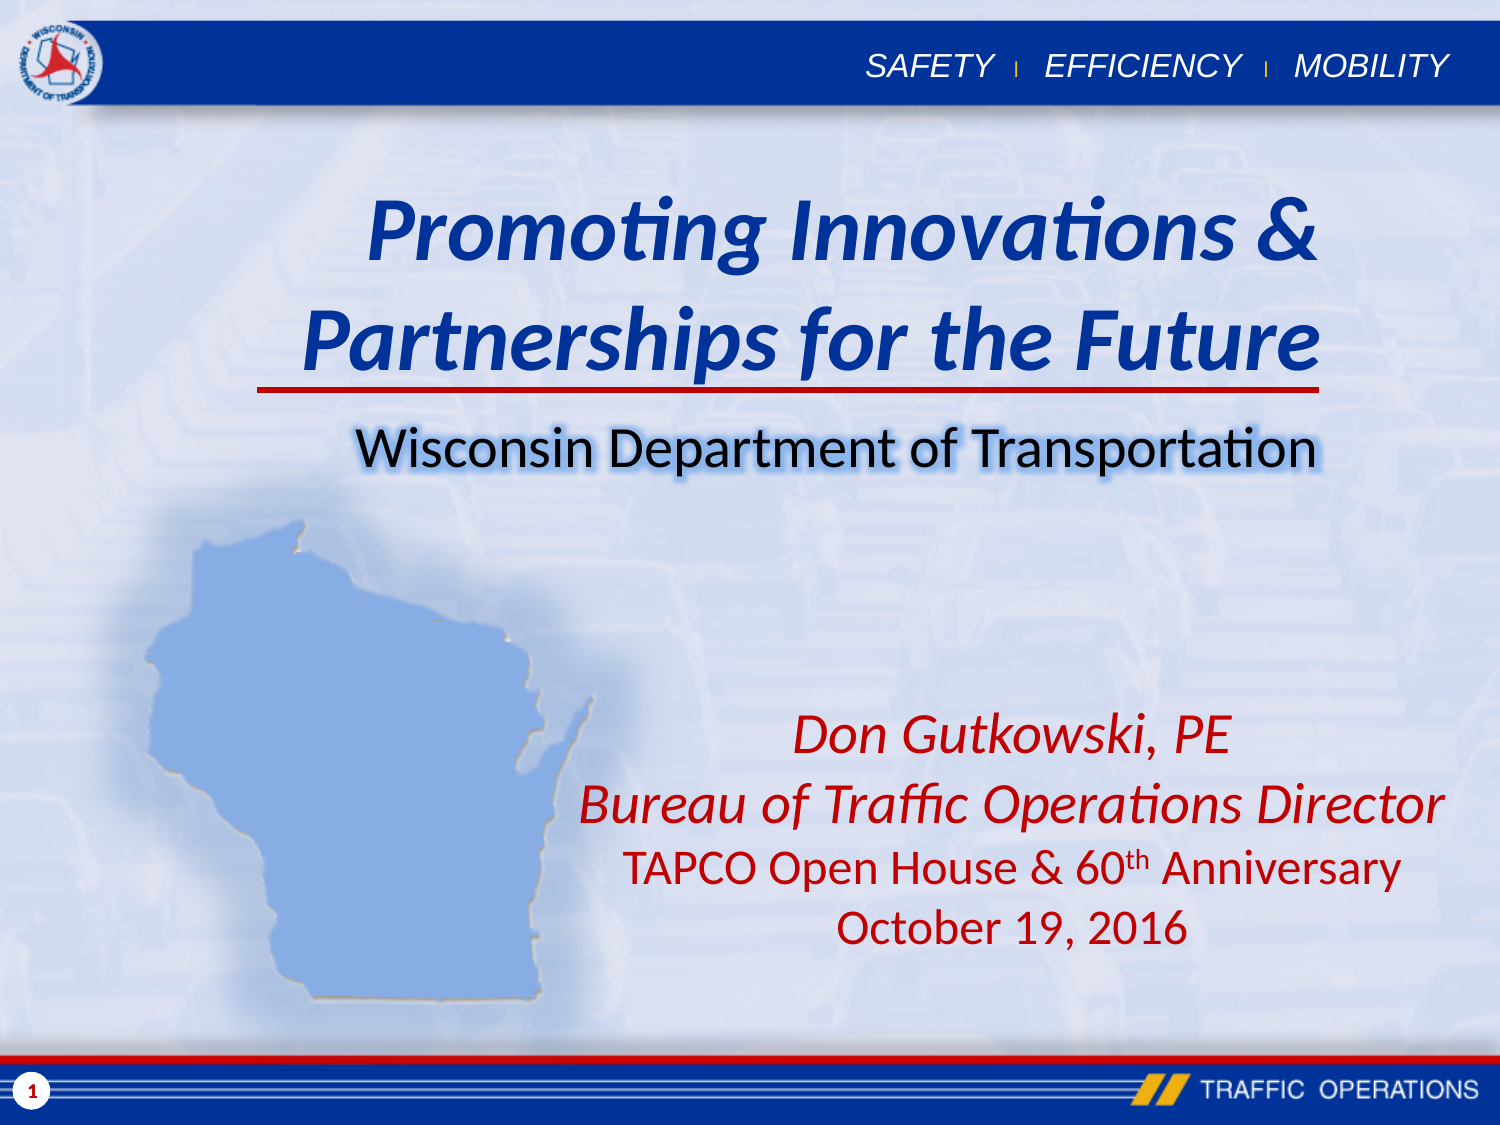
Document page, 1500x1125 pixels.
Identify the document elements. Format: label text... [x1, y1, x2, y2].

text_box SAFETY l EFFICIENCY l MOBILITY [365, 33, 1464, 93]
text_box 1 [12, 1070, 50, 1111]
picture [0, 0, 1500, 1125]
text_box Wisconsin Department of Transportation [234, 401, 1333, 487]
picture [123, 500, 613, 1013]
text_box Promoting Innovations & Partnerships for the Future [124, 161, 1338, 397]
text_box Don Gutkowski, PE Bureau of Traffic Operations Director TAPCO Open House & 60th Anniversary October 19, 2016 [617, 687, 1500, 963]
